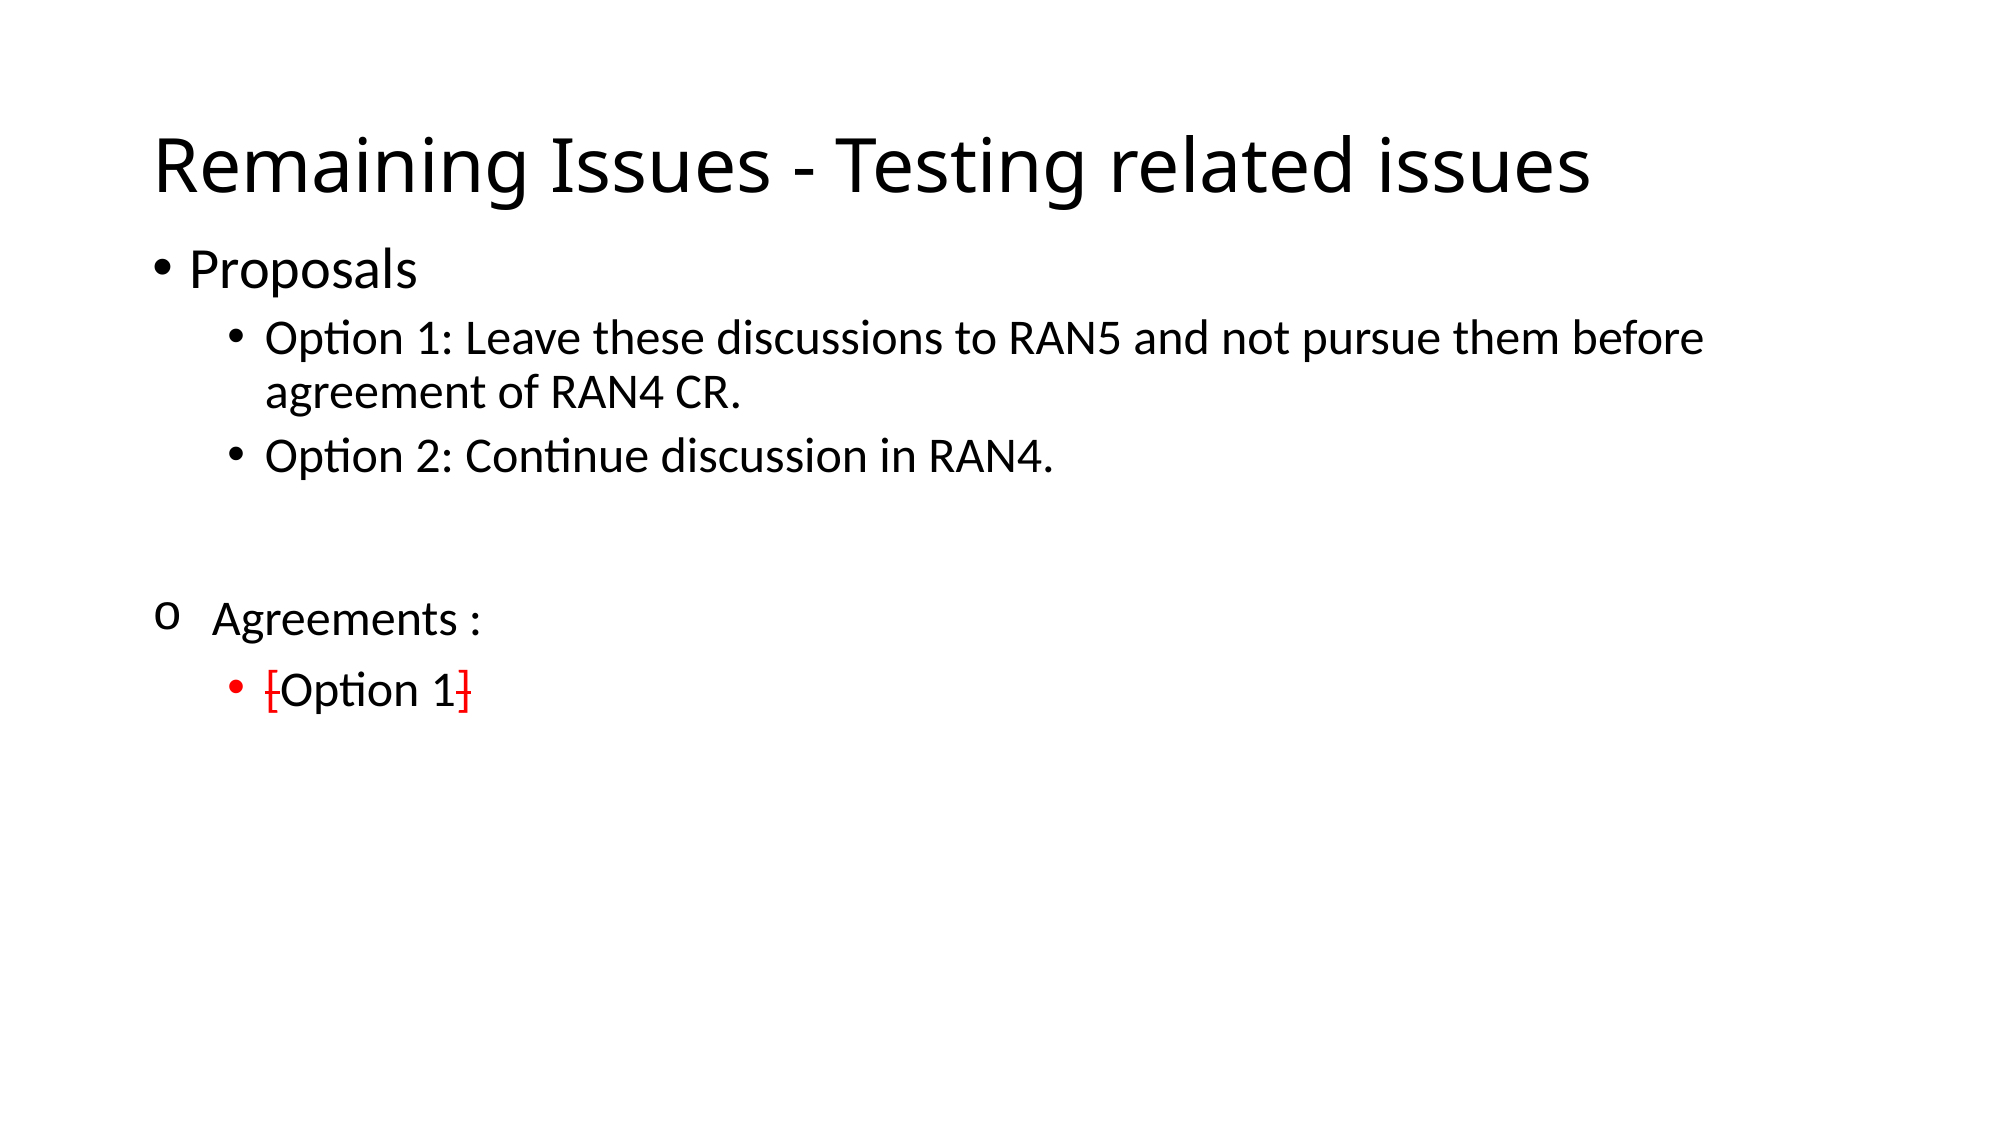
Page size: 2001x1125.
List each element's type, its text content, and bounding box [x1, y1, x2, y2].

list Proposals Option 1: Leave these discussions to RAN5 and not pursue them before agreement of RAN4 CR. Option 2: Continue discussion in RAN4. Agreements : [Option 1] [137, 230, 1863, 945]
title Remaining Issues - Testing related issues [137, 59, 1863, 230]
